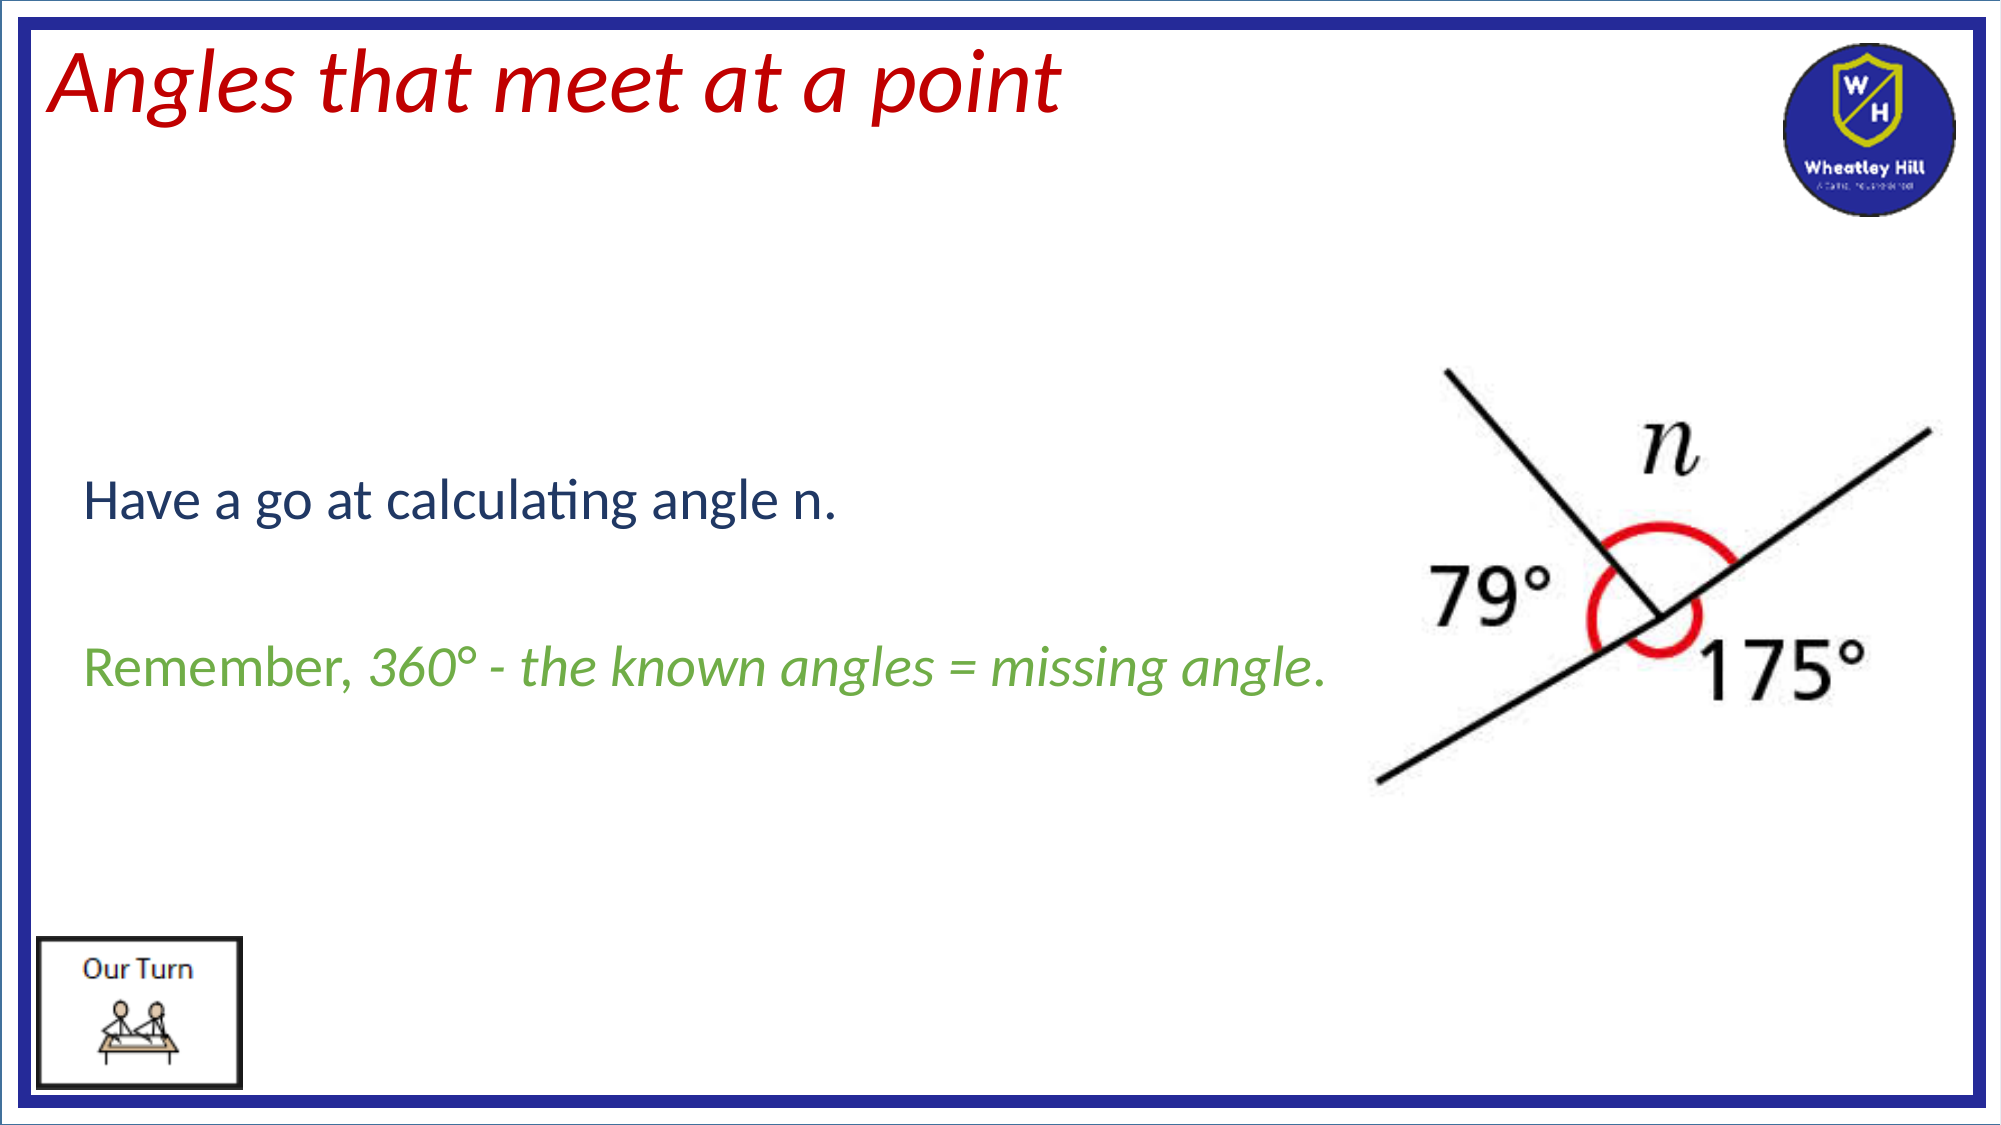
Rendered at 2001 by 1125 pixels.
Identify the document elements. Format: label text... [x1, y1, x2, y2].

list Have a go at calculating angle n. Remember, 360° - the known angles = missing angle. [68, 461, 1794, 1012]
title Angles that meet at a point [33, 0, 1160, 215]
picture [0, 0, 2001, 1125]
